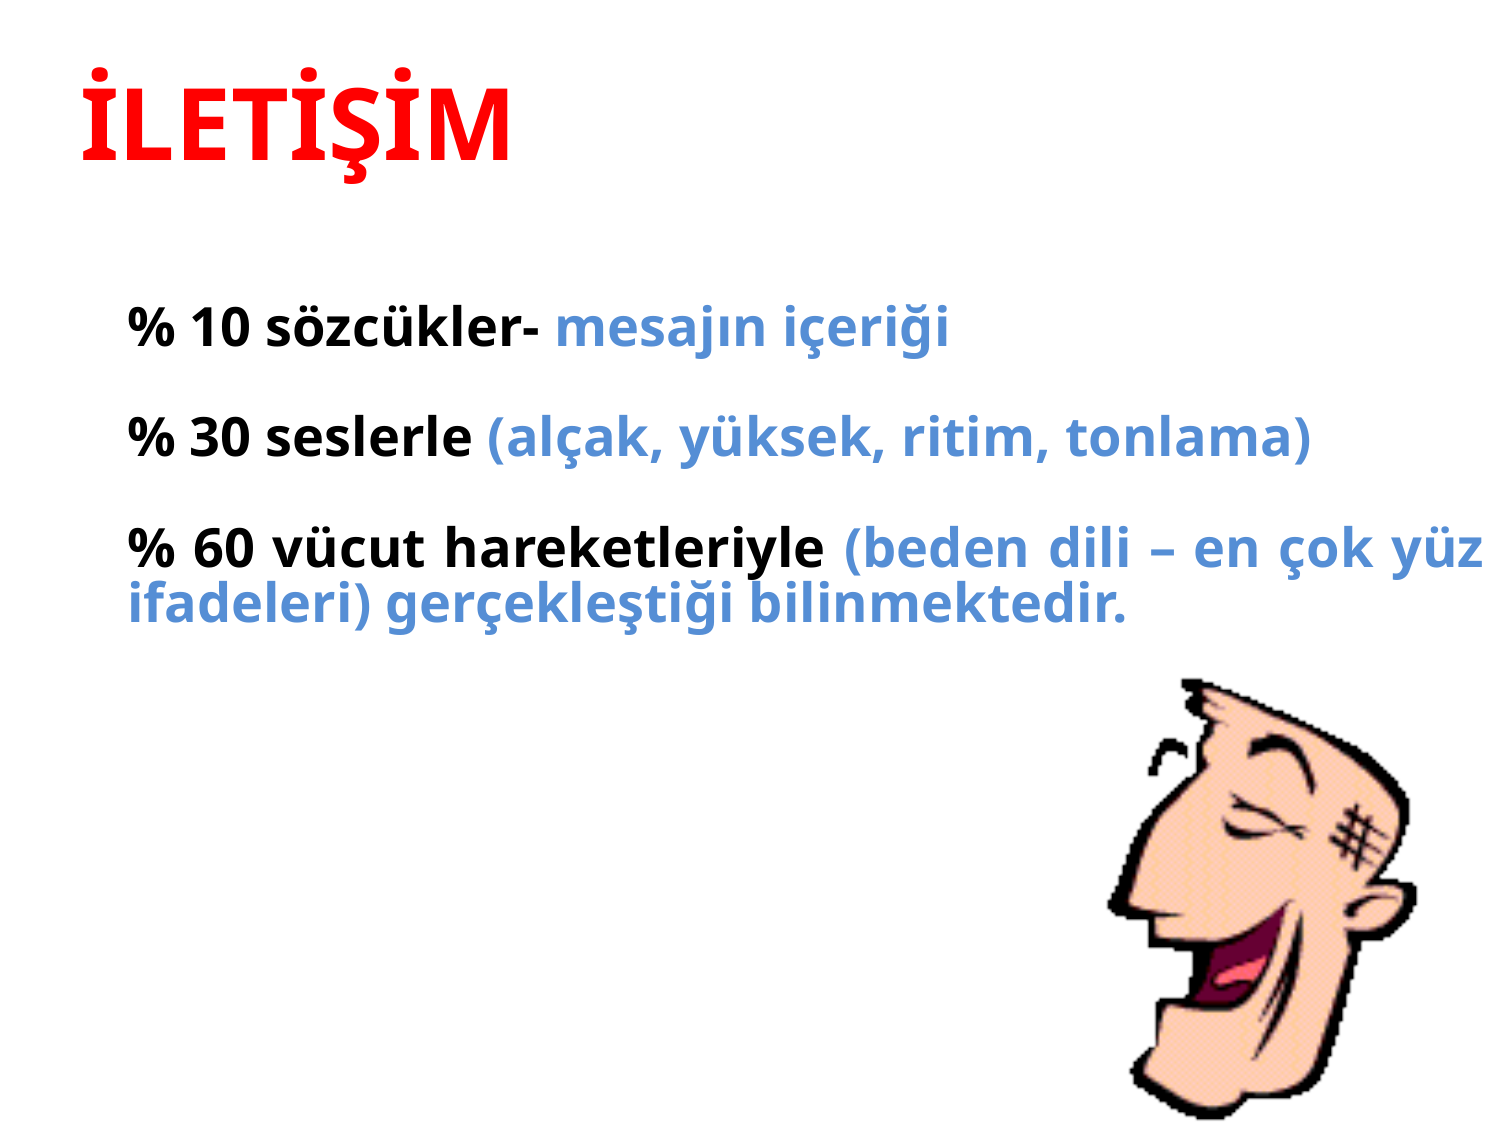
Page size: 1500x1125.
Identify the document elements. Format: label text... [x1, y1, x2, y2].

picture [1027, 675, 1500, 1125]
text_box % 10 sözcükler- mesajın içeriği % 30 seslerle (alçak, yüksek, ritim, tonlama) % 60 vücut hareketleriyle (beden dili – en çok yüz ifadeleri) gerçekleştiği bilinmektedir. [112, 208, 1500, 728]
title İLETİŞİM [0, 37, 597, 204]
